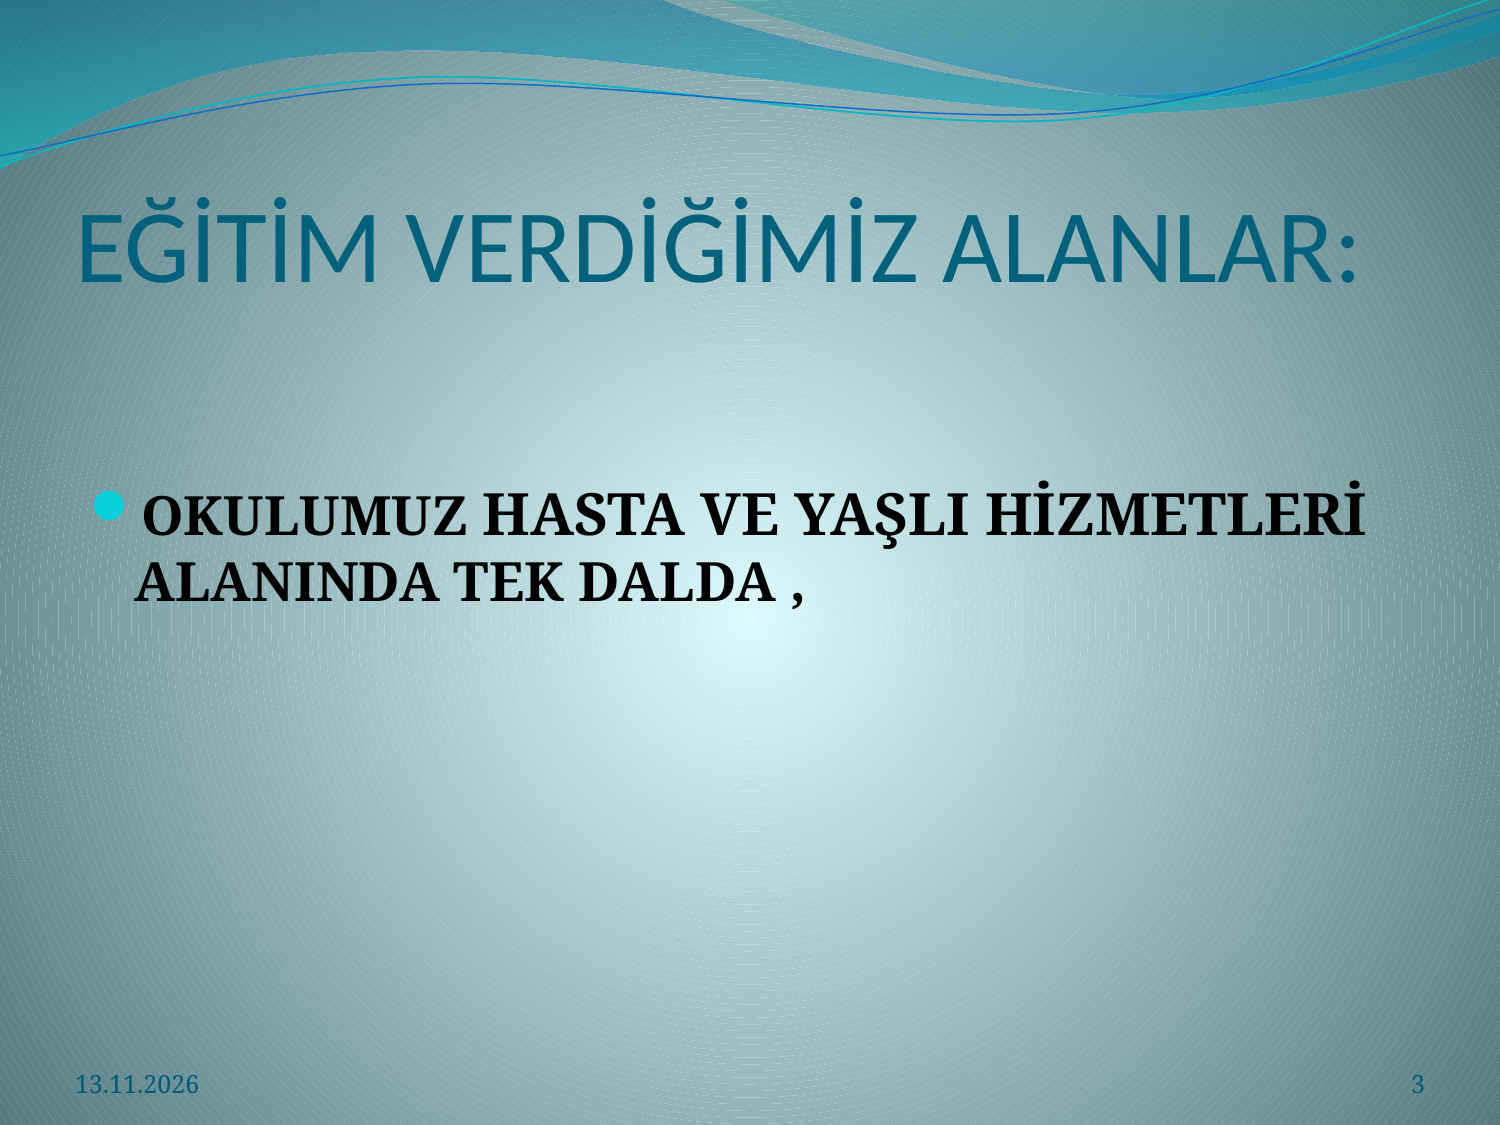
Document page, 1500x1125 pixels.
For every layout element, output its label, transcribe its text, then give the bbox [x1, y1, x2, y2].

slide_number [75, 1042, 425, 1103]
list OKULUMUZ HASTA VE YAŞLI HİZMETLERİ ALANINDA TEK DALDA , [75, 317, 1425, 1038]
title EĞİTİM VERDİĞİMİZ ALANLAR: [75, 115, 1425, 303]
slide_number 3 [1299, 1042, 1425, 1103]
